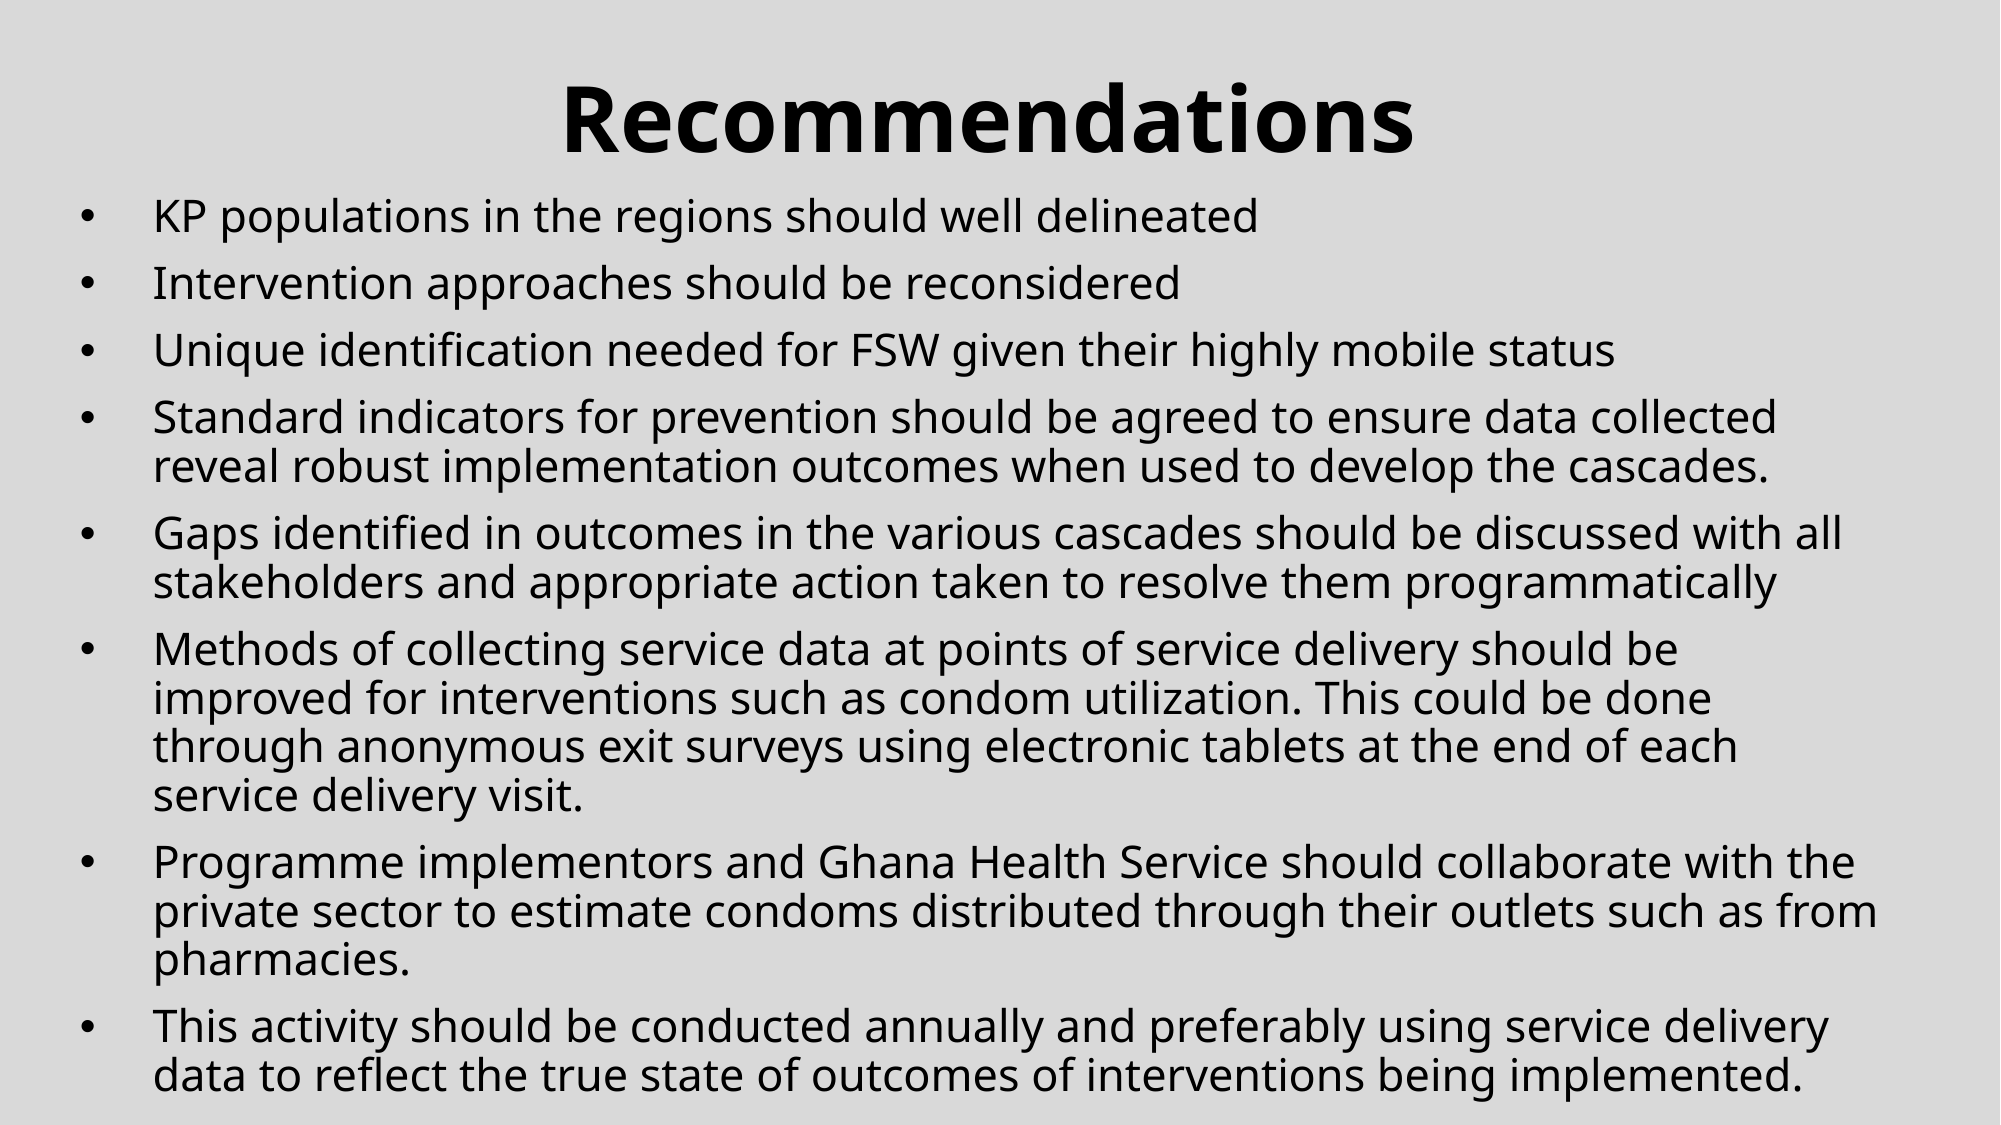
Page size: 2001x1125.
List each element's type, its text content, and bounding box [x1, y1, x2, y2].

title Recommendations [137, 59, 1863, 185]
list KP populations in the regions should well delineated Intervention approaches should be reconsidered Unique identification needed for FSW given their highly mobile status Standard indicators for prevention should be agreed to ensure data collected reveal robust implementation outcomes when used to develop the cascades. Gaps identified in outcomes in the various cascades should be discussed with all stakeholders and appropriate action taken to resolve them programmatically Methods of collecting service data at points of service delivery should be improved for interventions such as condom utilization. This could be done through anonymous exit surveys using electronic tablets at the end of each service delivery visit. Programme implementors and Ghana Health Service should collaborate with the private sector to estimate condoms distributed through their outlets such as from pharmacies. This activity should be conducted annually and preferably using service delivery data to reflect the true state of outcomes of interventions being implemented. [64, 185, 1906, 1125]
